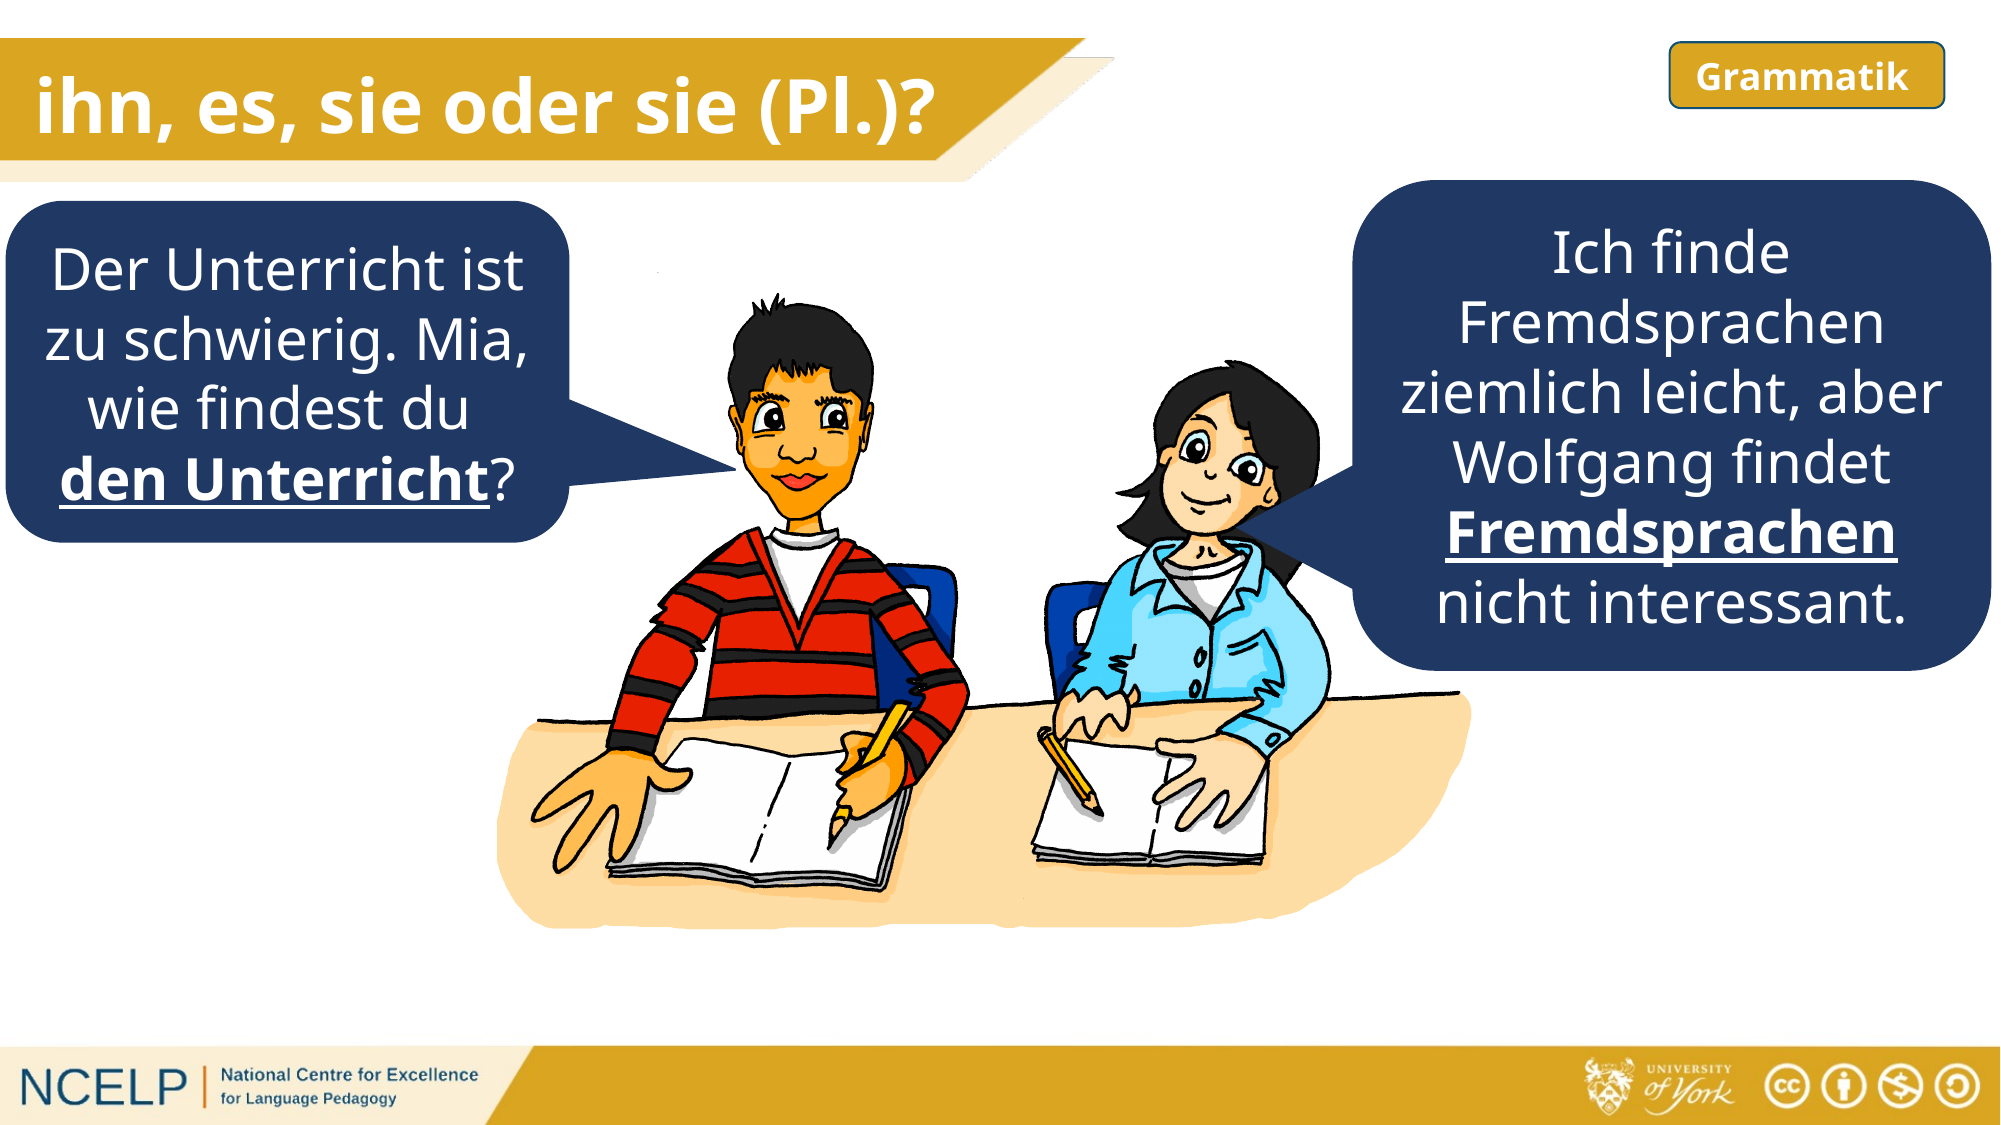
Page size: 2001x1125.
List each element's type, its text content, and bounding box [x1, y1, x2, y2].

picture [0, 0, 2001, 1125]
text_box Grammatik [1668, 41, 1946, 110]
text_box Ich finde Fremdsprachen ziemlich leicht, aber Wolfgang findet Fremdsprachen nicht interessant. [1489, 180, 1992, 671]
text_box Der Unterricht ist zu schwierig. Mia, wie findest du den Unterricht? [5, 200, 463, 543]
